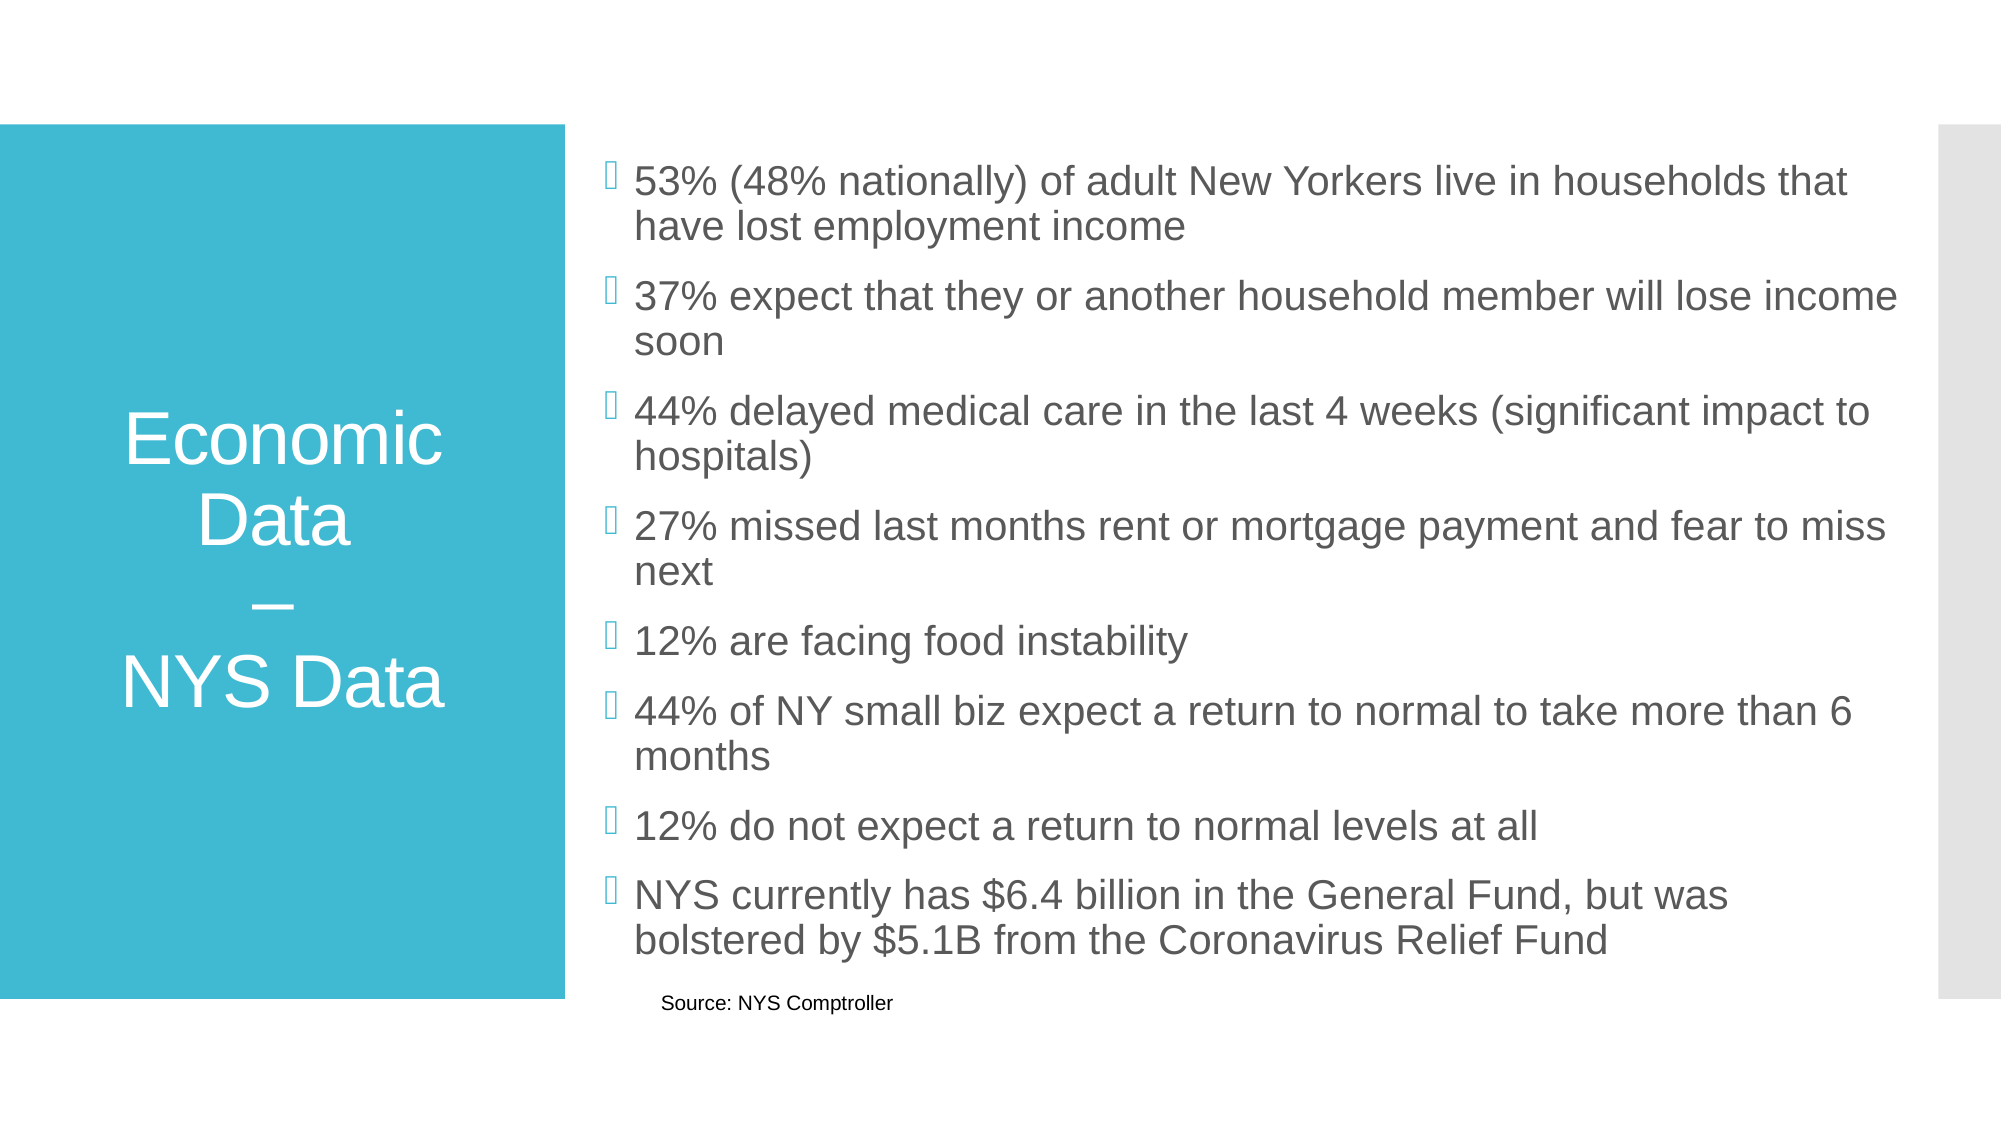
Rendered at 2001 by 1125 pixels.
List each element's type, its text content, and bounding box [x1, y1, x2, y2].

text_box Source: NYS Comptroller [646, 981, 909, 1022]
list 53% (48% nationally) of adult New Yorkers live in households that have lost employment income 37% expect that they or another household member will lose income soon 44% delayed medical care in the last 4 weeks (significant impact to hospitals) 27% missed last months rent or mortgage payment and fear to miss next 12% are facing food instability 44% of NY small biz expect a return to normal to take more than 6 months 12% do not expect a return to normal levels at all NYS currently has $6.4 billion in the General Fund, but was bolstered by $5.1B from the Coronavirus Relief Fund [589, 141, 1924, 982]
title Economic Data – NYS Data [41, 184, 525, 940]
